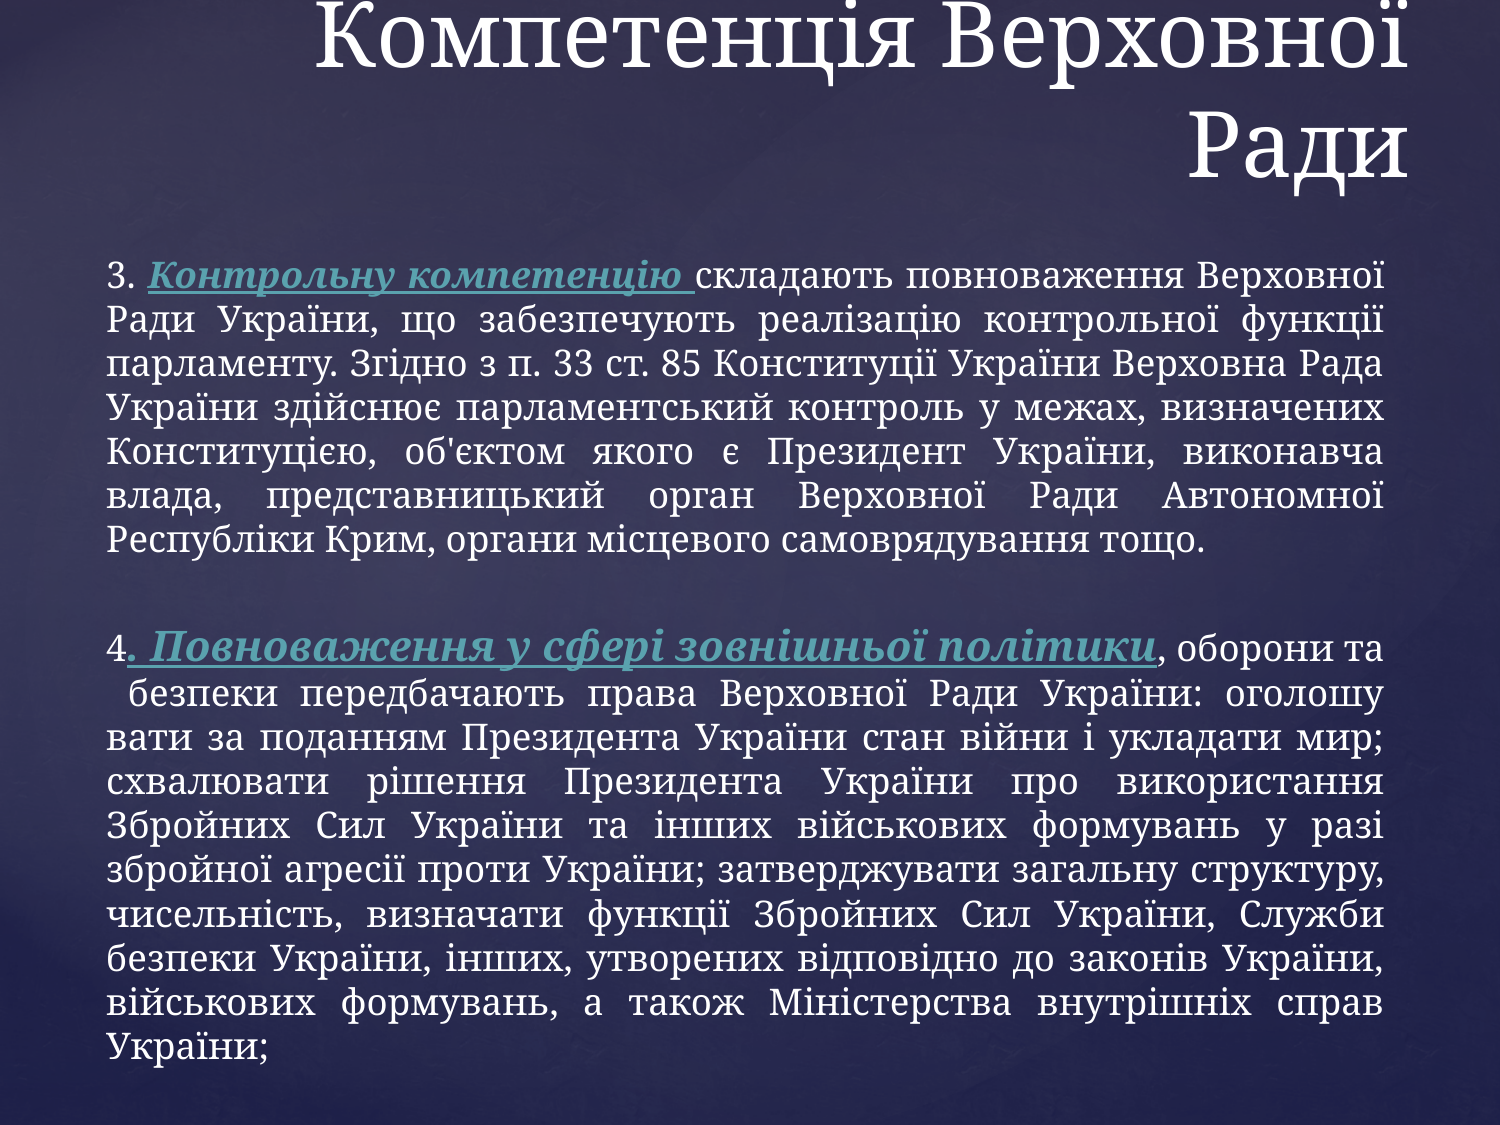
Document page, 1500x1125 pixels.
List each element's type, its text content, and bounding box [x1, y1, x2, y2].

list 3. Контрольну компетенцію складають повноваження Вер­ховної Ради України, що забезпечують реалізацію контрольної функції парламенту. Згідно з п. 33 ст. 85 Конституції України Верховна Рада України здійснює парламентський контроль у ме­жах, визначених Конституцією, об'єктом якого є Президент Ук­раїни, виконавча влада, представницький орган Верховної Ради Автономної Республіки Крим, органи місцевого самоврядування тощо. 4. Повноваження у сфері зовнішньої політики, оборони та безпеки передбачають права Верховної Ради України: оголошу­вати за поданням Президента України стан війни і укладати мир; схвалювати рішення Президента України про використання Збройних Сил України та інших військових формувань у разі збройної агресії проти України; затверджувати загальну структу­ру, чисельність, визначати функції Збройних Сил України, Служ­би безпеки України, інших, утворених відповідно до законів України, військових формувань, а також Міністерства внутрішніх справ України; [88, 204, 1400, 1094]
title Компетенція Верховної Ради [88, 0, 1425, 204]
